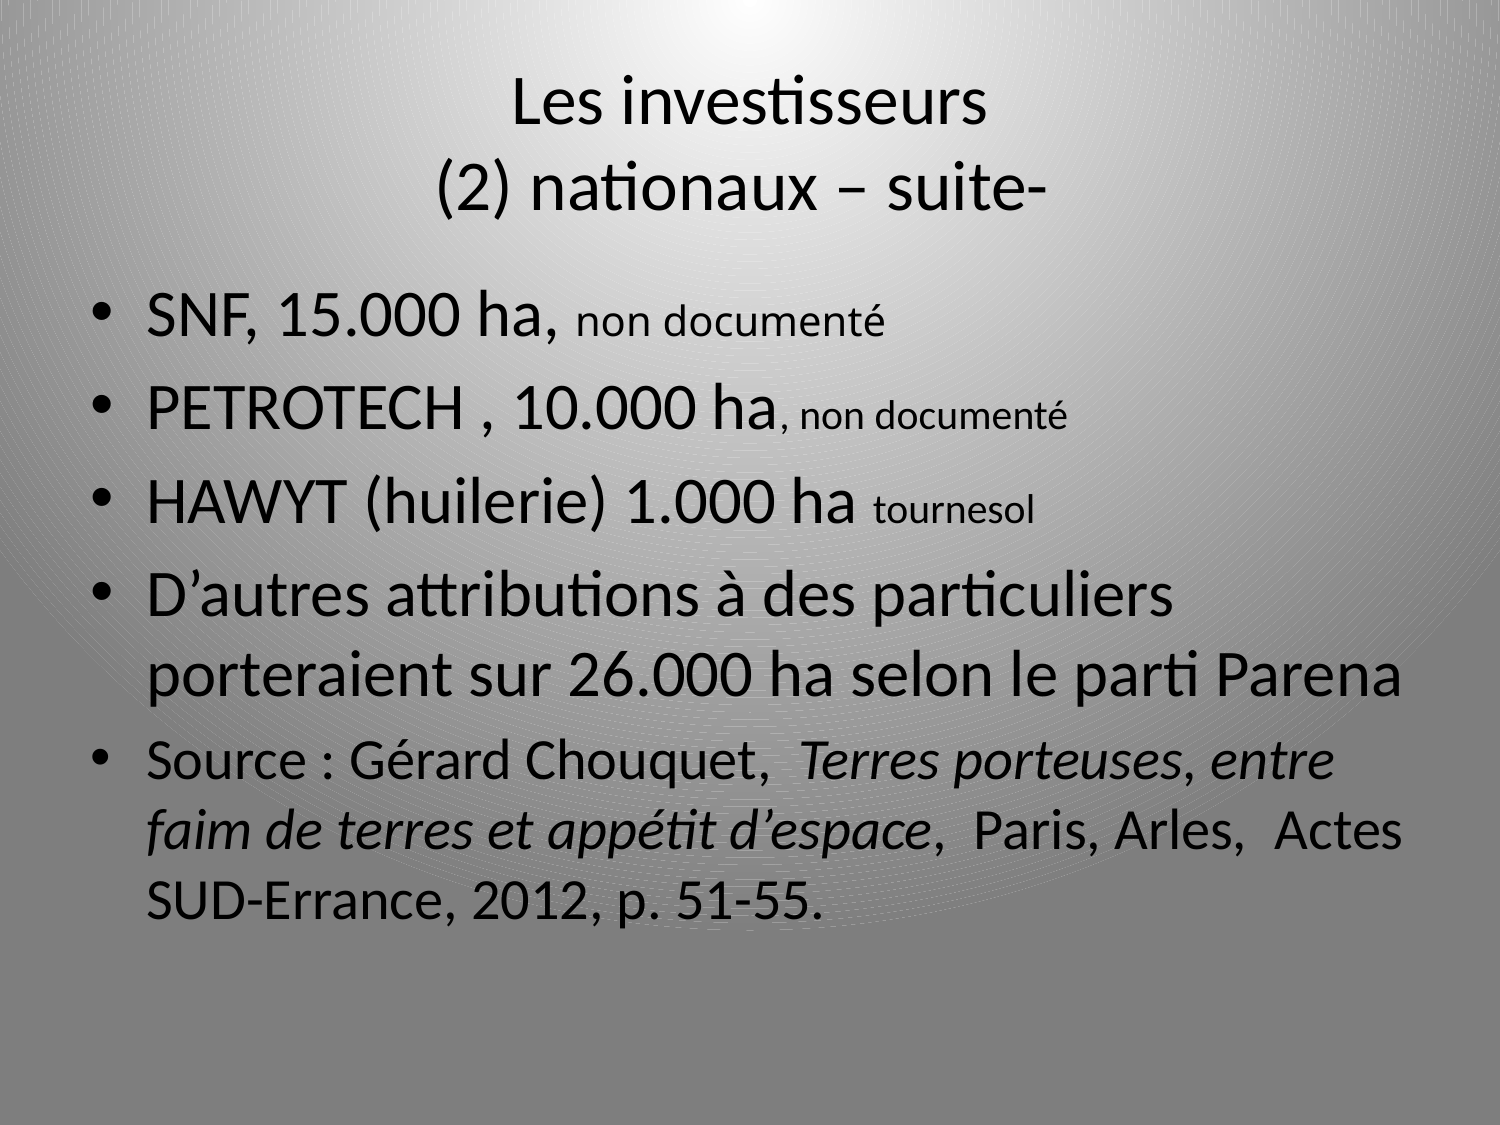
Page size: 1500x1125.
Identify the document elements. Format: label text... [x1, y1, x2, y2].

list SNF, 15.000 ha, non documenté PETROTECH , 10.000 ha, non documenté HAWYT (huilerie) 1.000 ha tournesol D’autres attributions à des particuliers porteraient sur 26.000 ha selon le parti Parena Source : Gérard Chouquet, Terres porteuses, entre faim de terres et appétit d’espace, Paris, Arles, Actes SUD-Errance, 2012, p. 51-55. [75, 262, 1425, 1005]
title Les investisseurs (2) nationaux – suite- [75, 45, 1425, 233]
